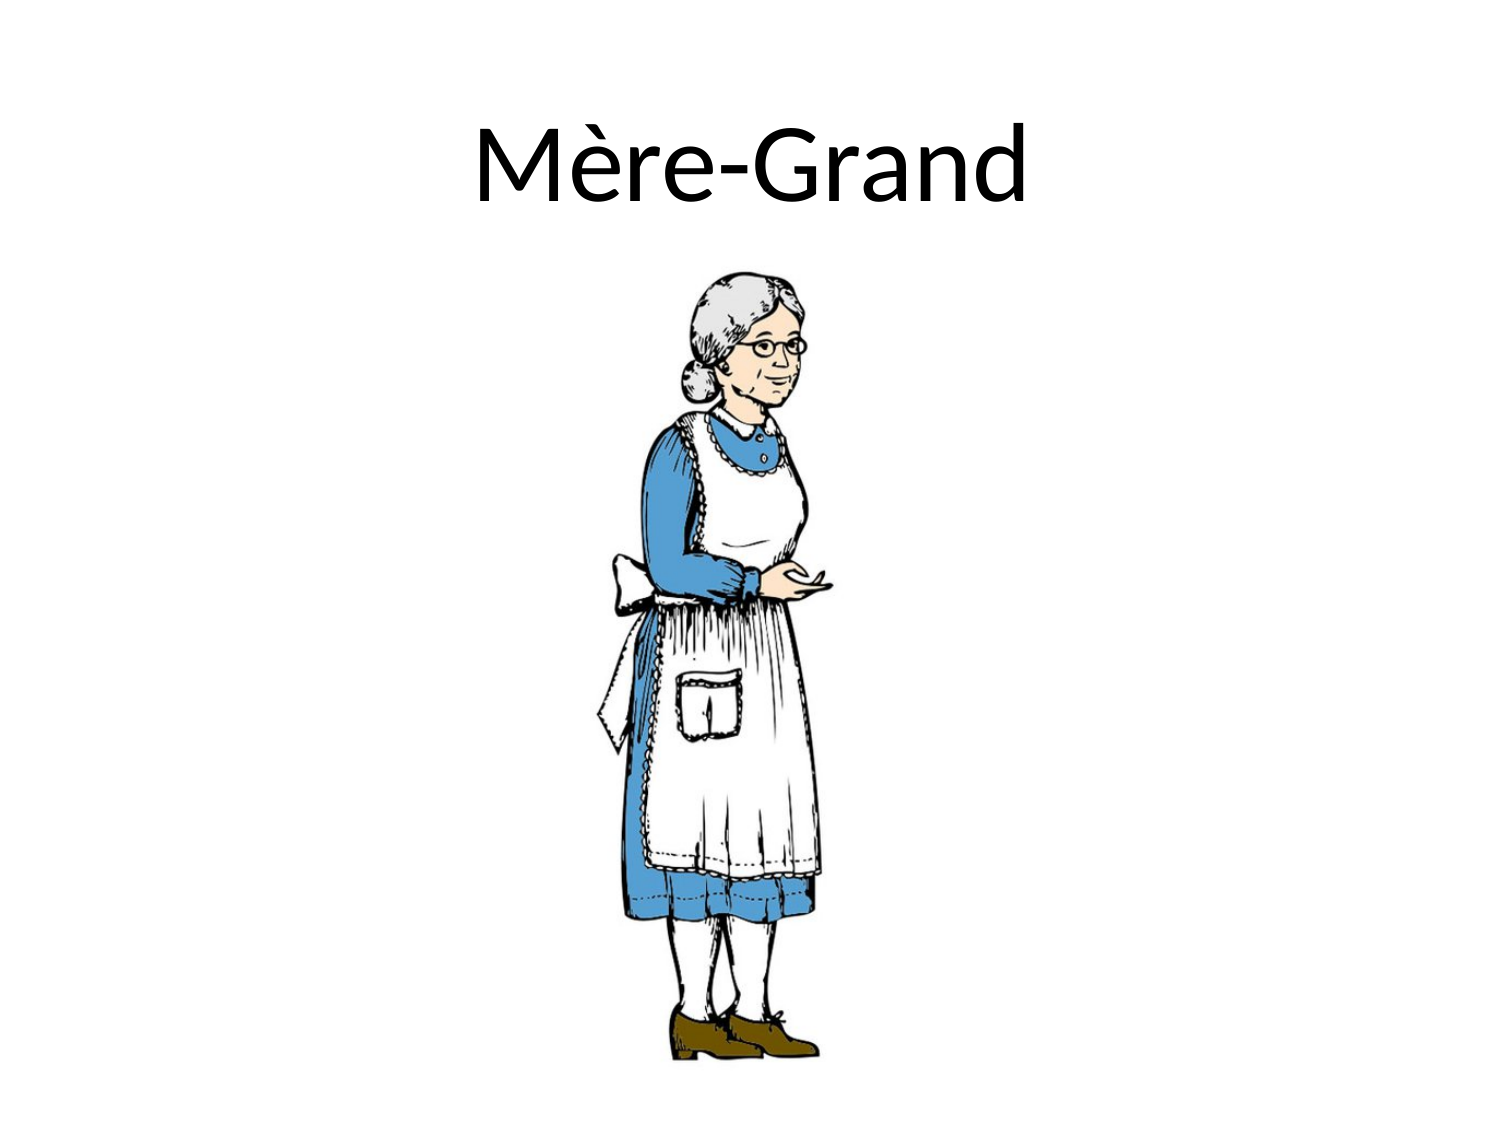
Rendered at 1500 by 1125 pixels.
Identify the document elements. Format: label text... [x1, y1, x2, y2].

text_box Mère-Grand [457, 81, 1067, 232]
picture [433, 257, 1013, 1077]
